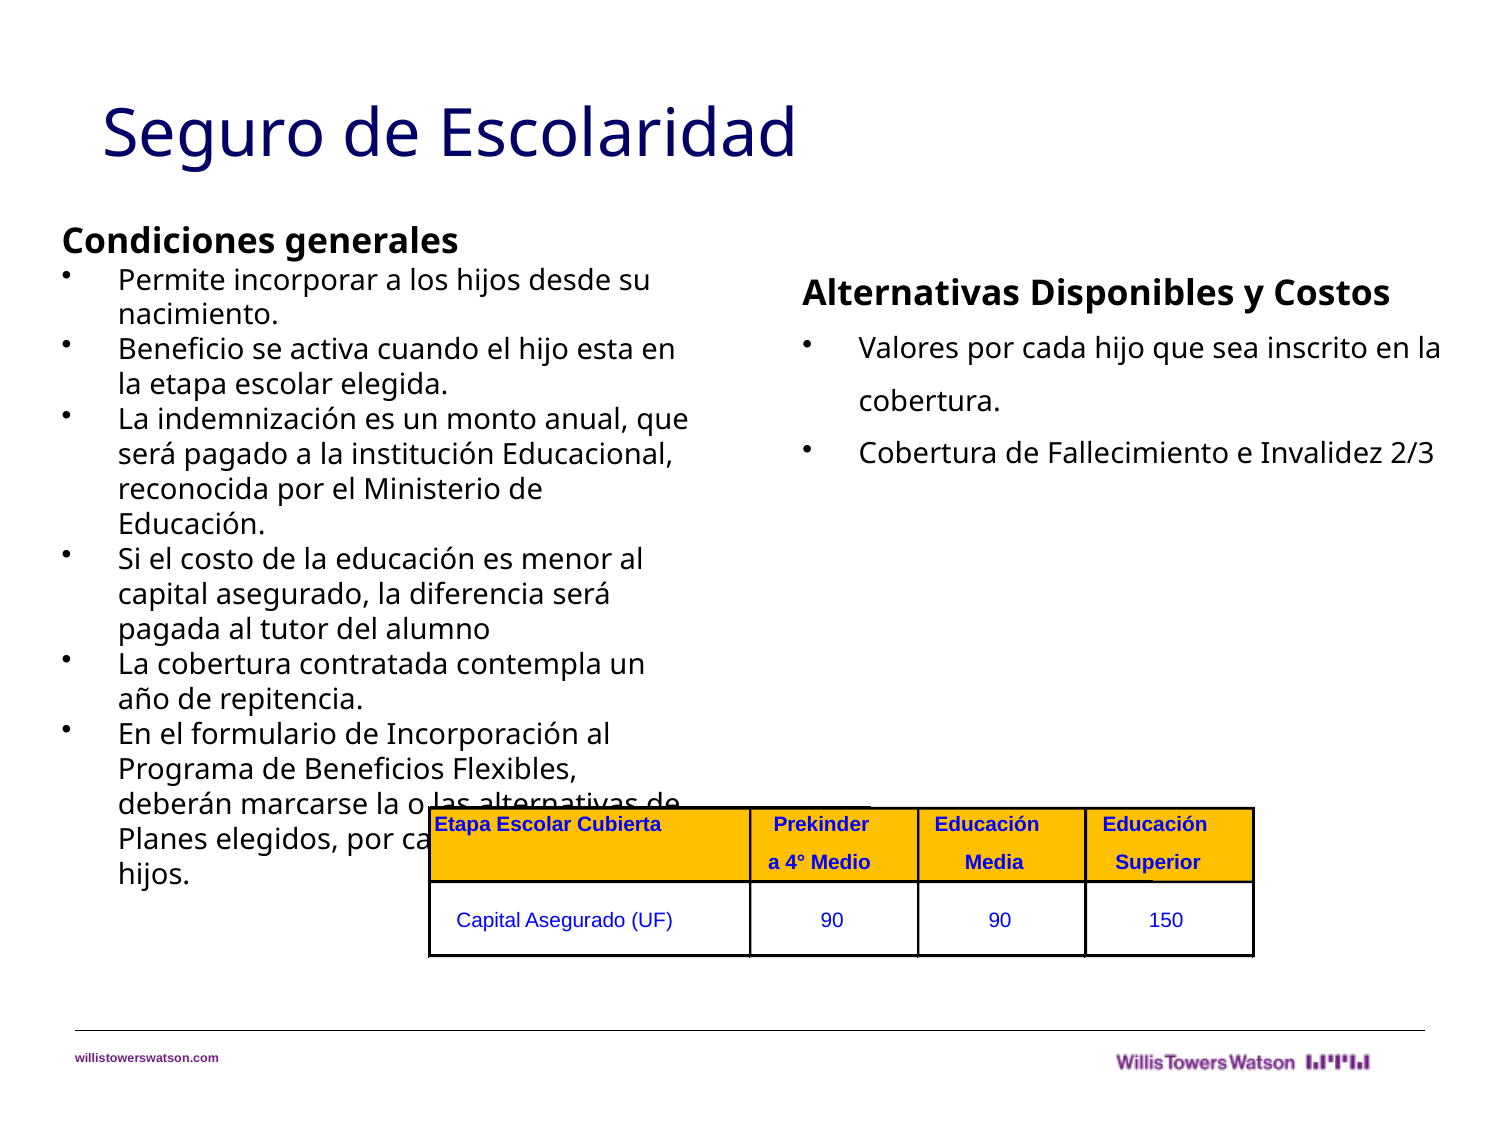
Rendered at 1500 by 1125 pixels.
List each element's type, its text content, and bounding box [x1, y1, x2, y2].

text_box Condiciones generales Permite incorporar a los hijos desde su nacimiento. Beneficio se activa cuando el hijo esta en la etapa escolar elegida. La indemnización es un monto anual, que será pagado a la institución Educacional, reconocida por el Ministerio de Educación. Si el costo de la educación es menor al capital asegurado, la diferencia será pagada al tutor del alumno La cobertura contratada contempla un año de repitencia. En el formulario de Incorporación al Programa de Beneficios Flexibles, deberán marcarse la o las alternativas de Planes elegidos, por cada uno de los hijos. [46, 210, 710, 1081]
text_box Seguro de Escolaridad [87, 81, 815, 177]
text_box Alternativas Disponibles y Costos Valores por cada hijo que sea inscrito en la cobertura. Cobertura de Fallecimiento e Invalidez 2/3 [787, 262, 1463, 1035]
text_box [427, 806, 1256, 958]
